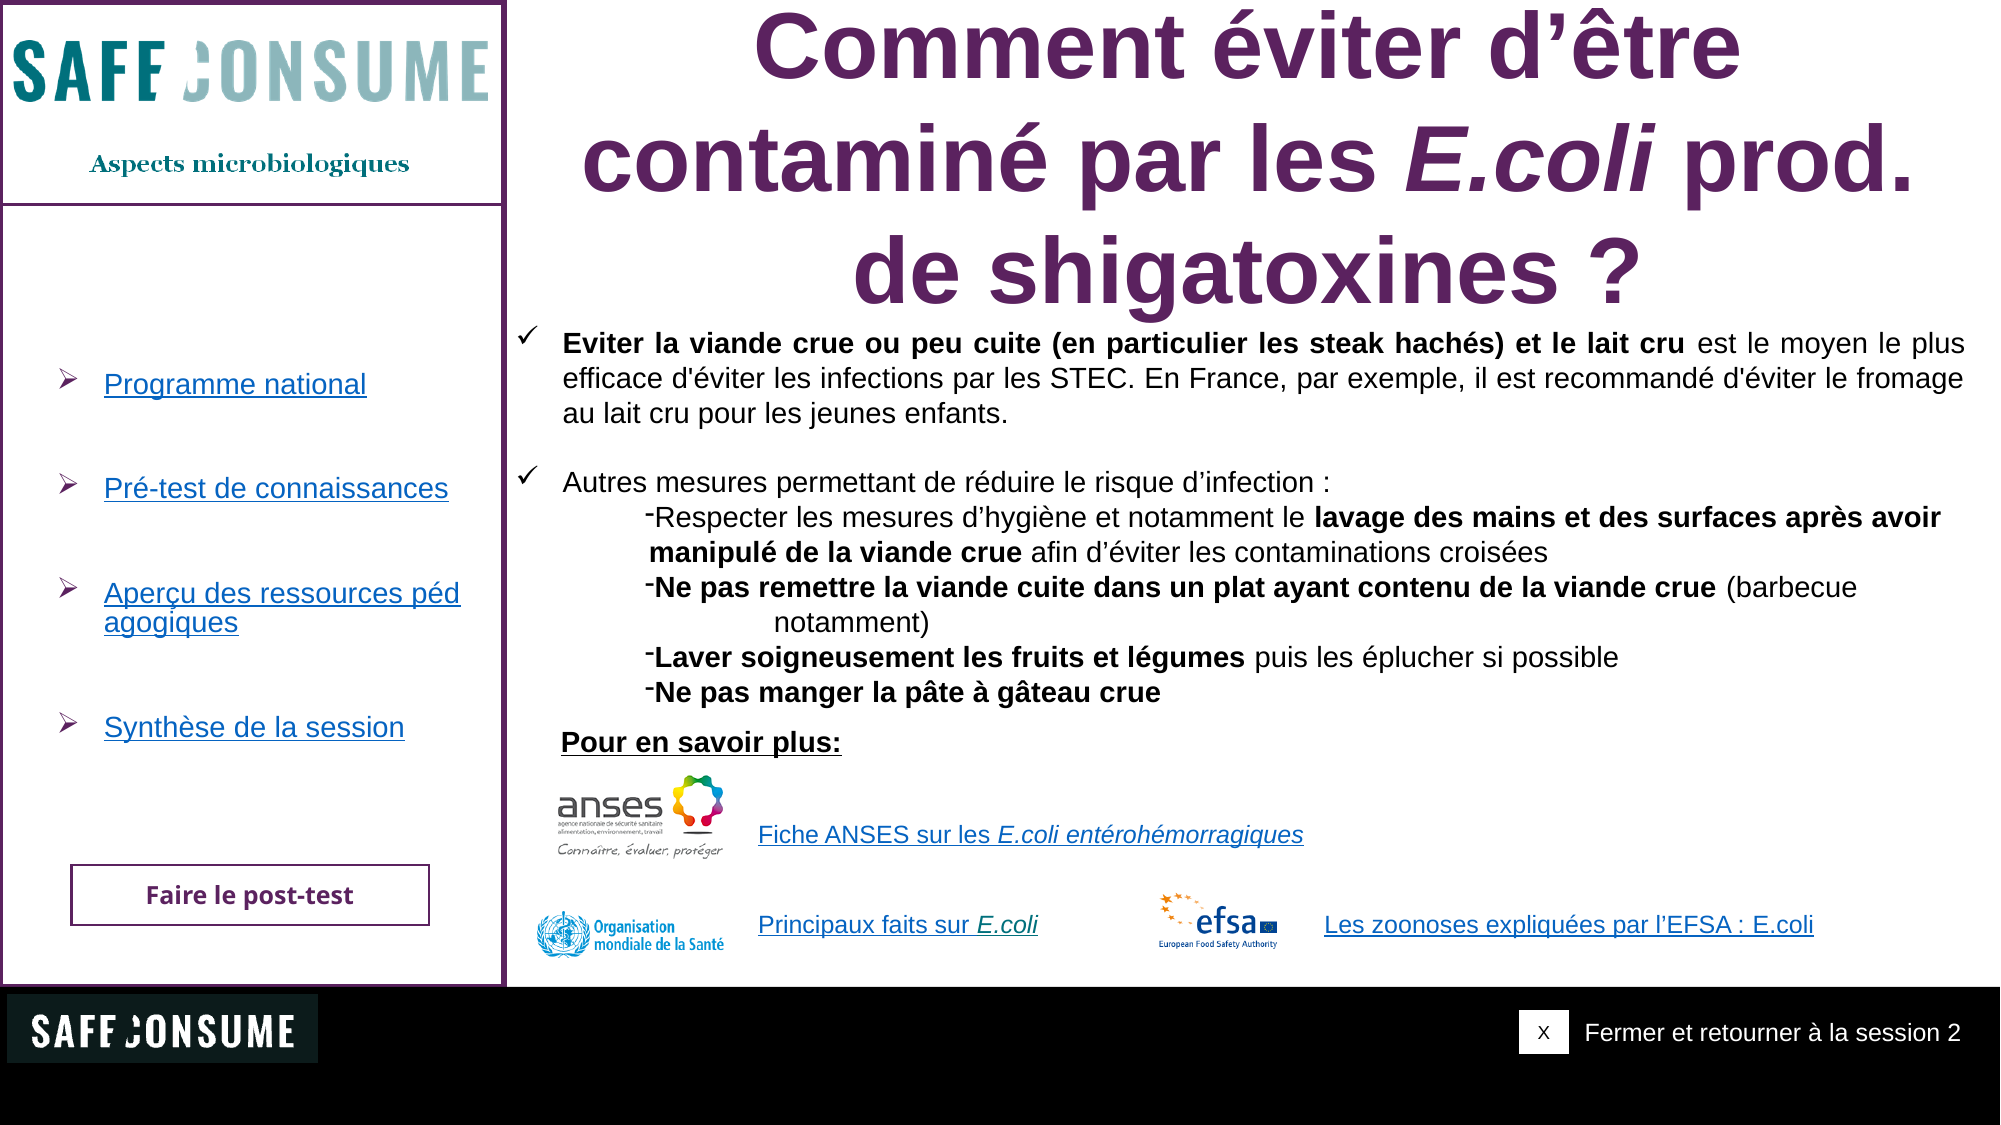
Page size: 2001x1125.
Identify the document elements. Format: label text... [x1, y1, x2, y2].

text_box Fiche ANSES sur les E.coli entérohémorragiques Principaux faits sur E.coli [743, 811, 1542, 981]
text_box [530, 768, 1289, 961]
text_box Les zoonoses expliquées par l’EFSA : E.coli [1309, 879, 1830, 986]
title Comment éviter d’être contaminé par les E.coli prod. de shigatoxines ? [507, 0, 1998, 331]
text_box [0, 2, 505, 986]
text_box Pour en savoir plus: [546, 716, 933, 767]
text_box Eviter la viande crue ou peu cuite (en particulier les steak hachés) et le lait cru est le moyen le plus efficace d'éviter les infections par les STEC. En France, par exemple, il est recommandé d'éviter le fromage au lait cru pour les jeunes enfants. Autres mesures permettant de réduire le risque d’infection : Respecter les mesures d’hygiène et notamment le lavage des mains et des surfaces après avoir manipulé de la viande crue afin d’éviter les contaminations croisées Ne pas remettre la viande cuite dans un plat ayant contenu de la viande crue (barbecue notamment) Laver soigneusement les fruits et légumes puis les éplucher si possible Ne pas manger la pâte à gâteau crue [505, 316, 1981, 716]
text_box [0, 986, 2000, 1125]
